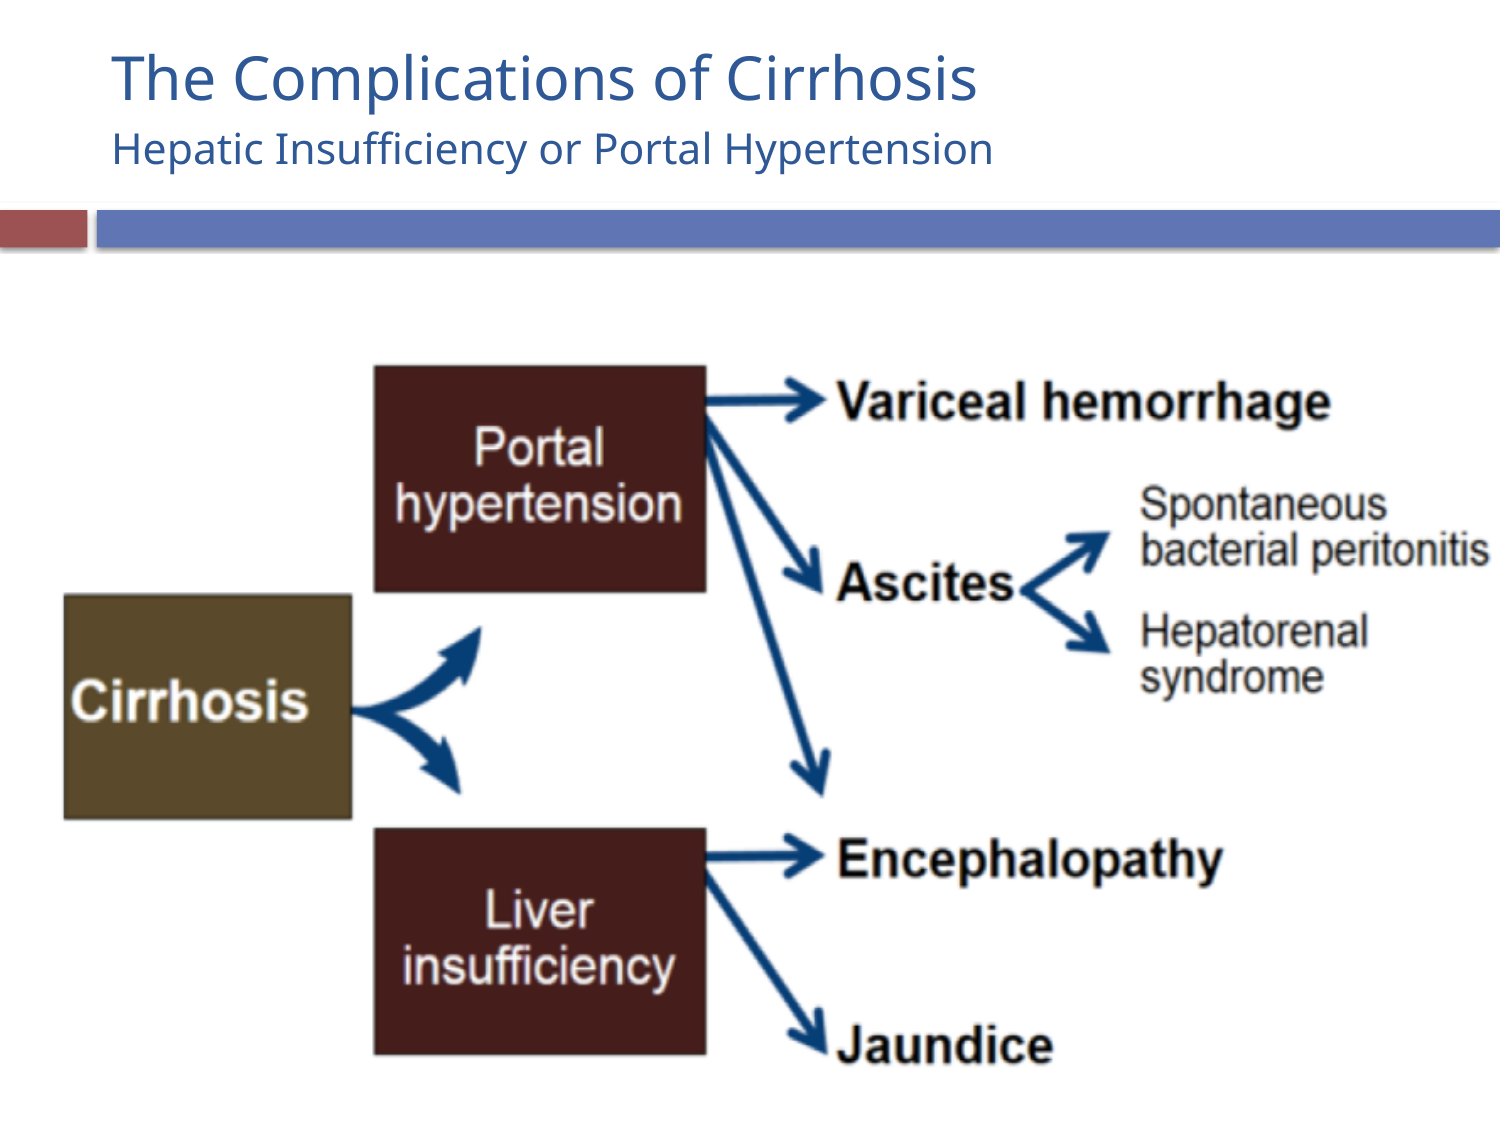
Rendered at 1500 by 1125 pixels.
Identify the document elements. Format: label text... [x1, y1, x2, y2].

picture [0, 254, 1500, 1125]
title The Complications of Cirrhosis Hepatic Insufficiency or Portal Hypertension [96, 27, 1362, 186]
